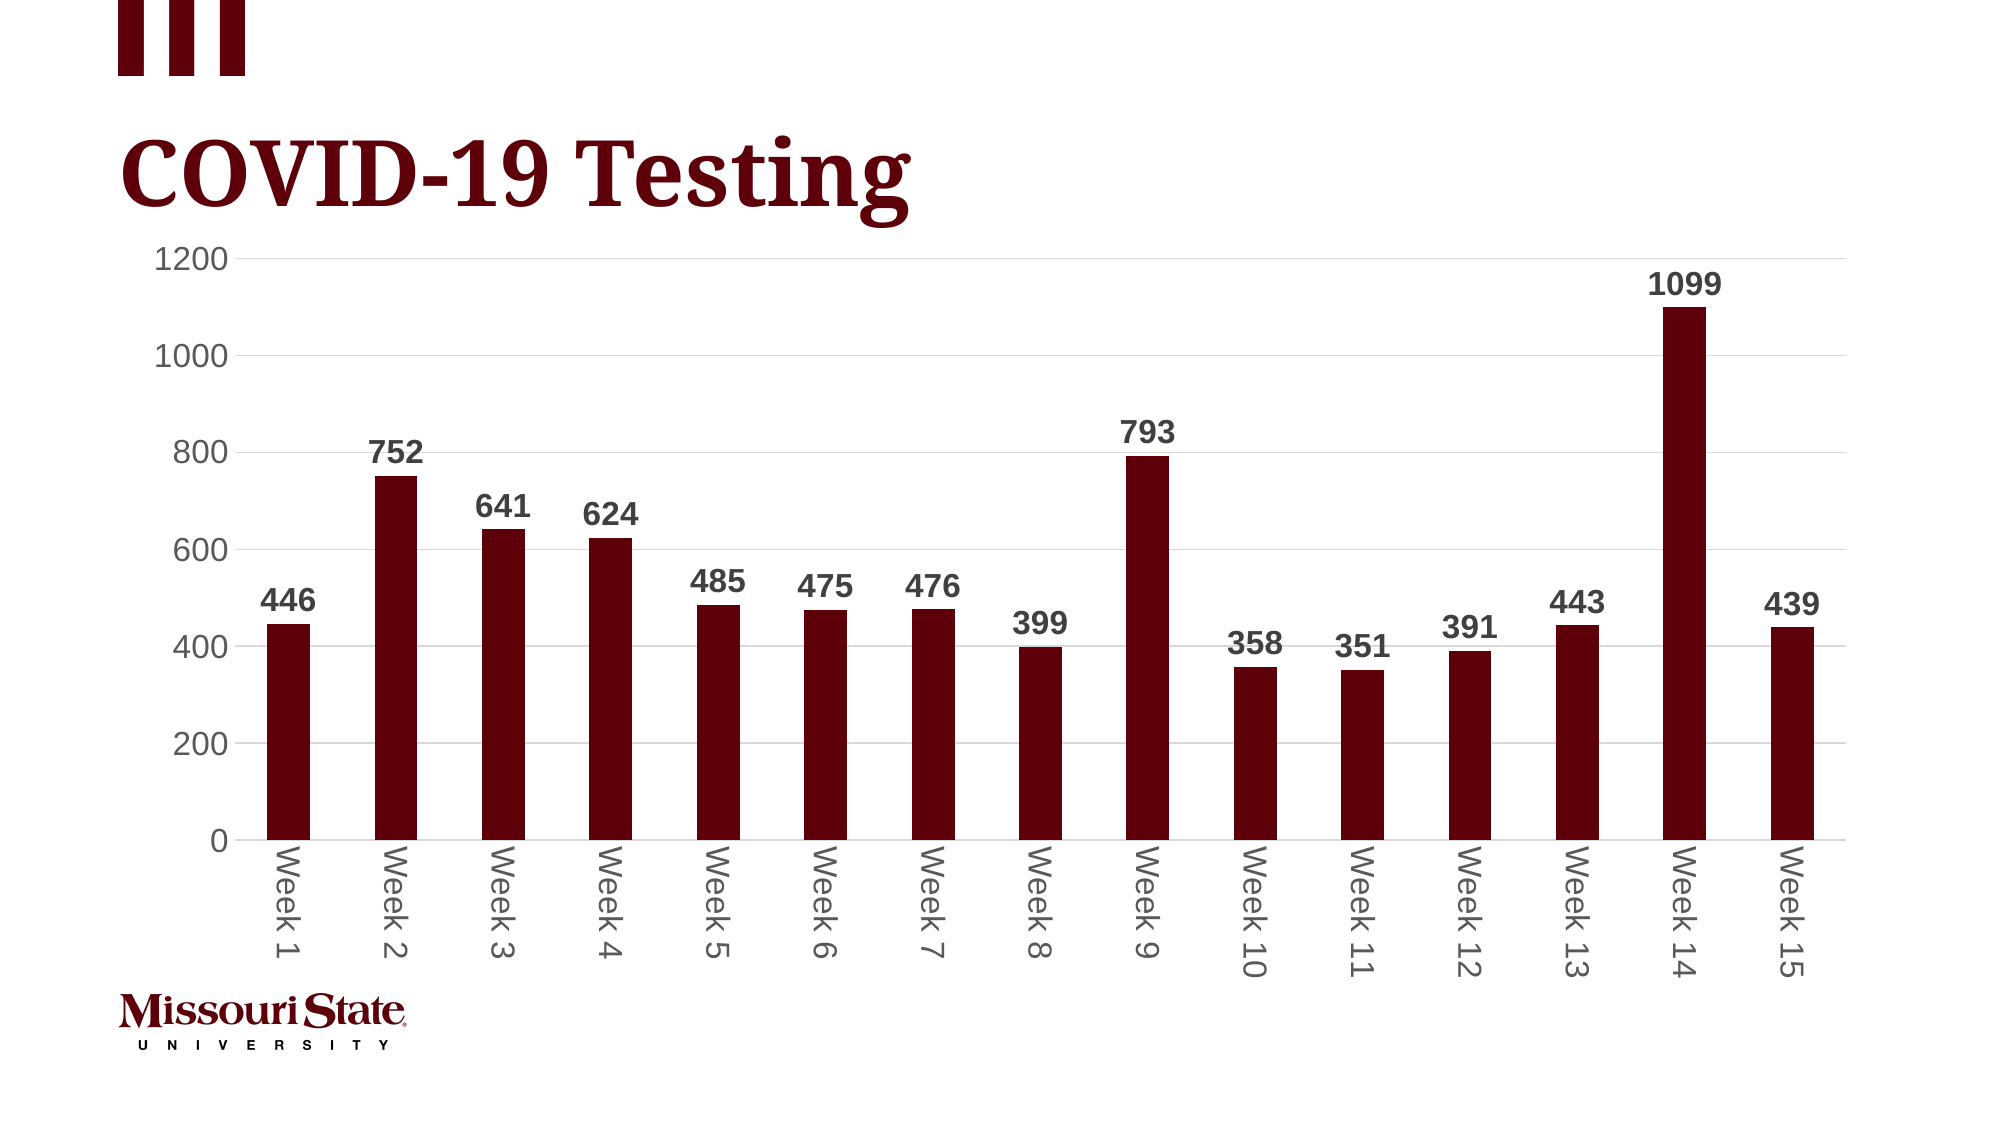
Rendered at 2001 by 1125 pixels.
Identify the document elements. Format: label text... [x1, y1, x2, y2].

title COVID-19 Testing [118, 112, 1882, 224]
picture [118, 995, 407, 1050]
picture [118, 0, 245, 76]
chart [118, 224, 1882, 995]
